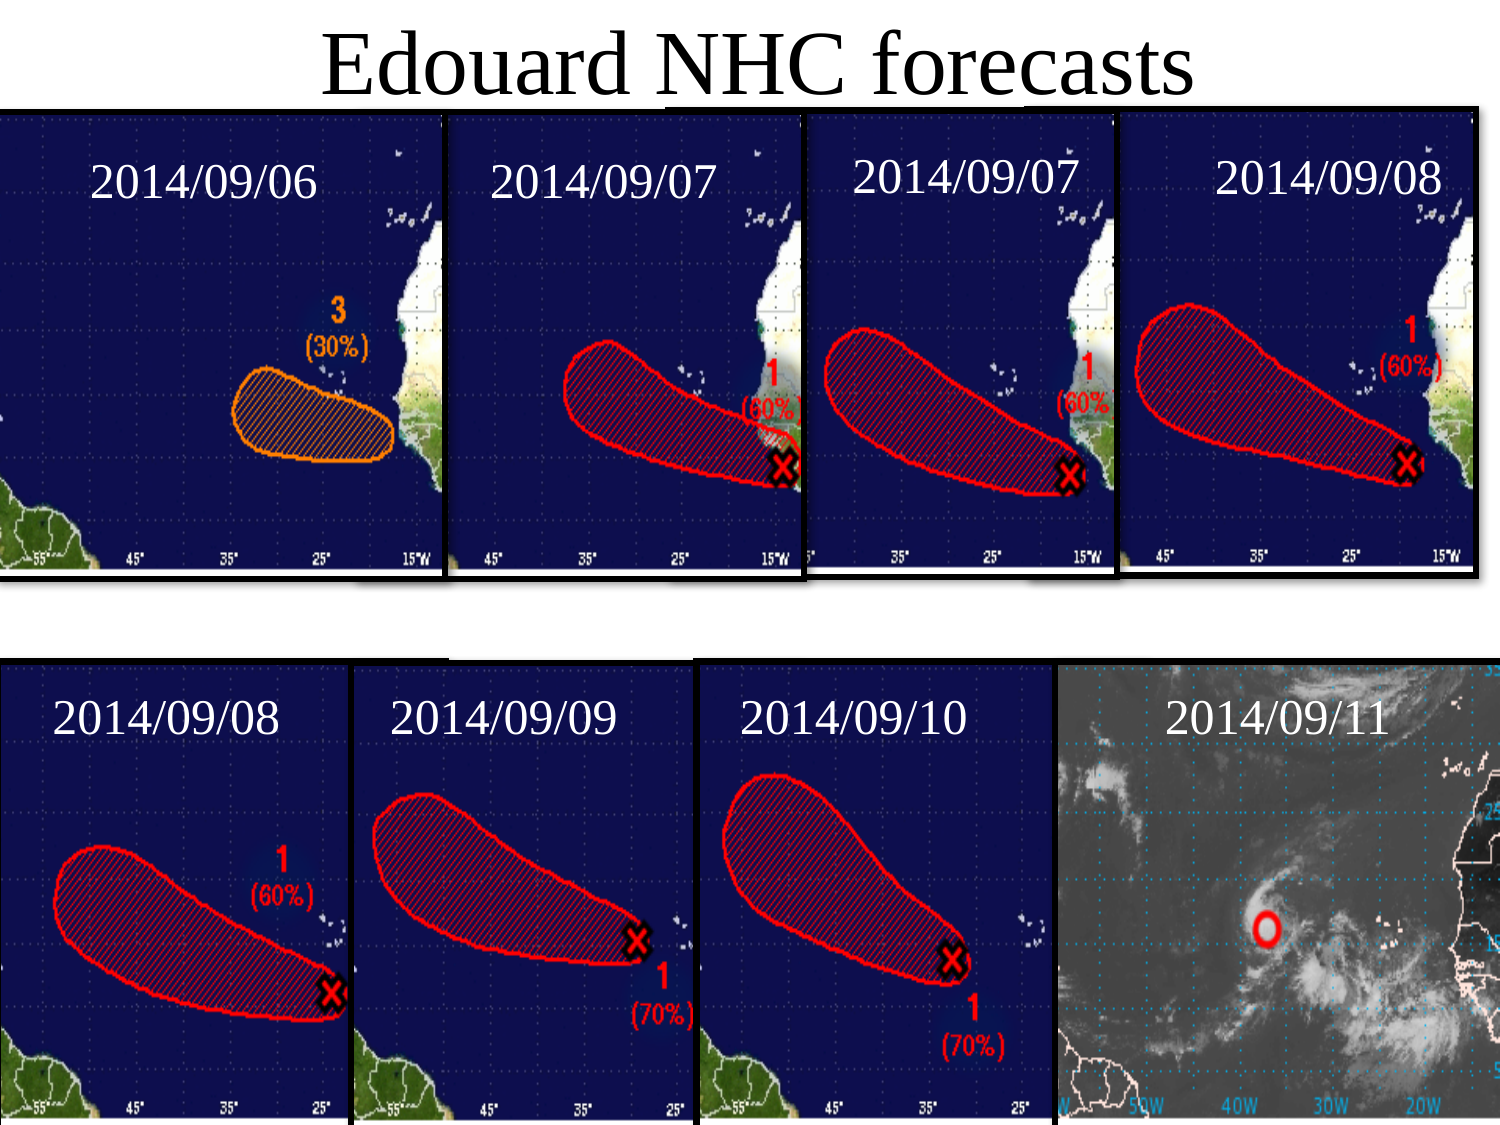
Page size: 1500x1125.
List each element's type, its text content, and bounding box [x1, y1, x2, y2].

picture [0, 664, 1500, 1125]
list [0, 115, 443, 576]
picture [443, 111, 1473, 576]
title Edouard NHC forecasts [112, 0, 1407, 113]
